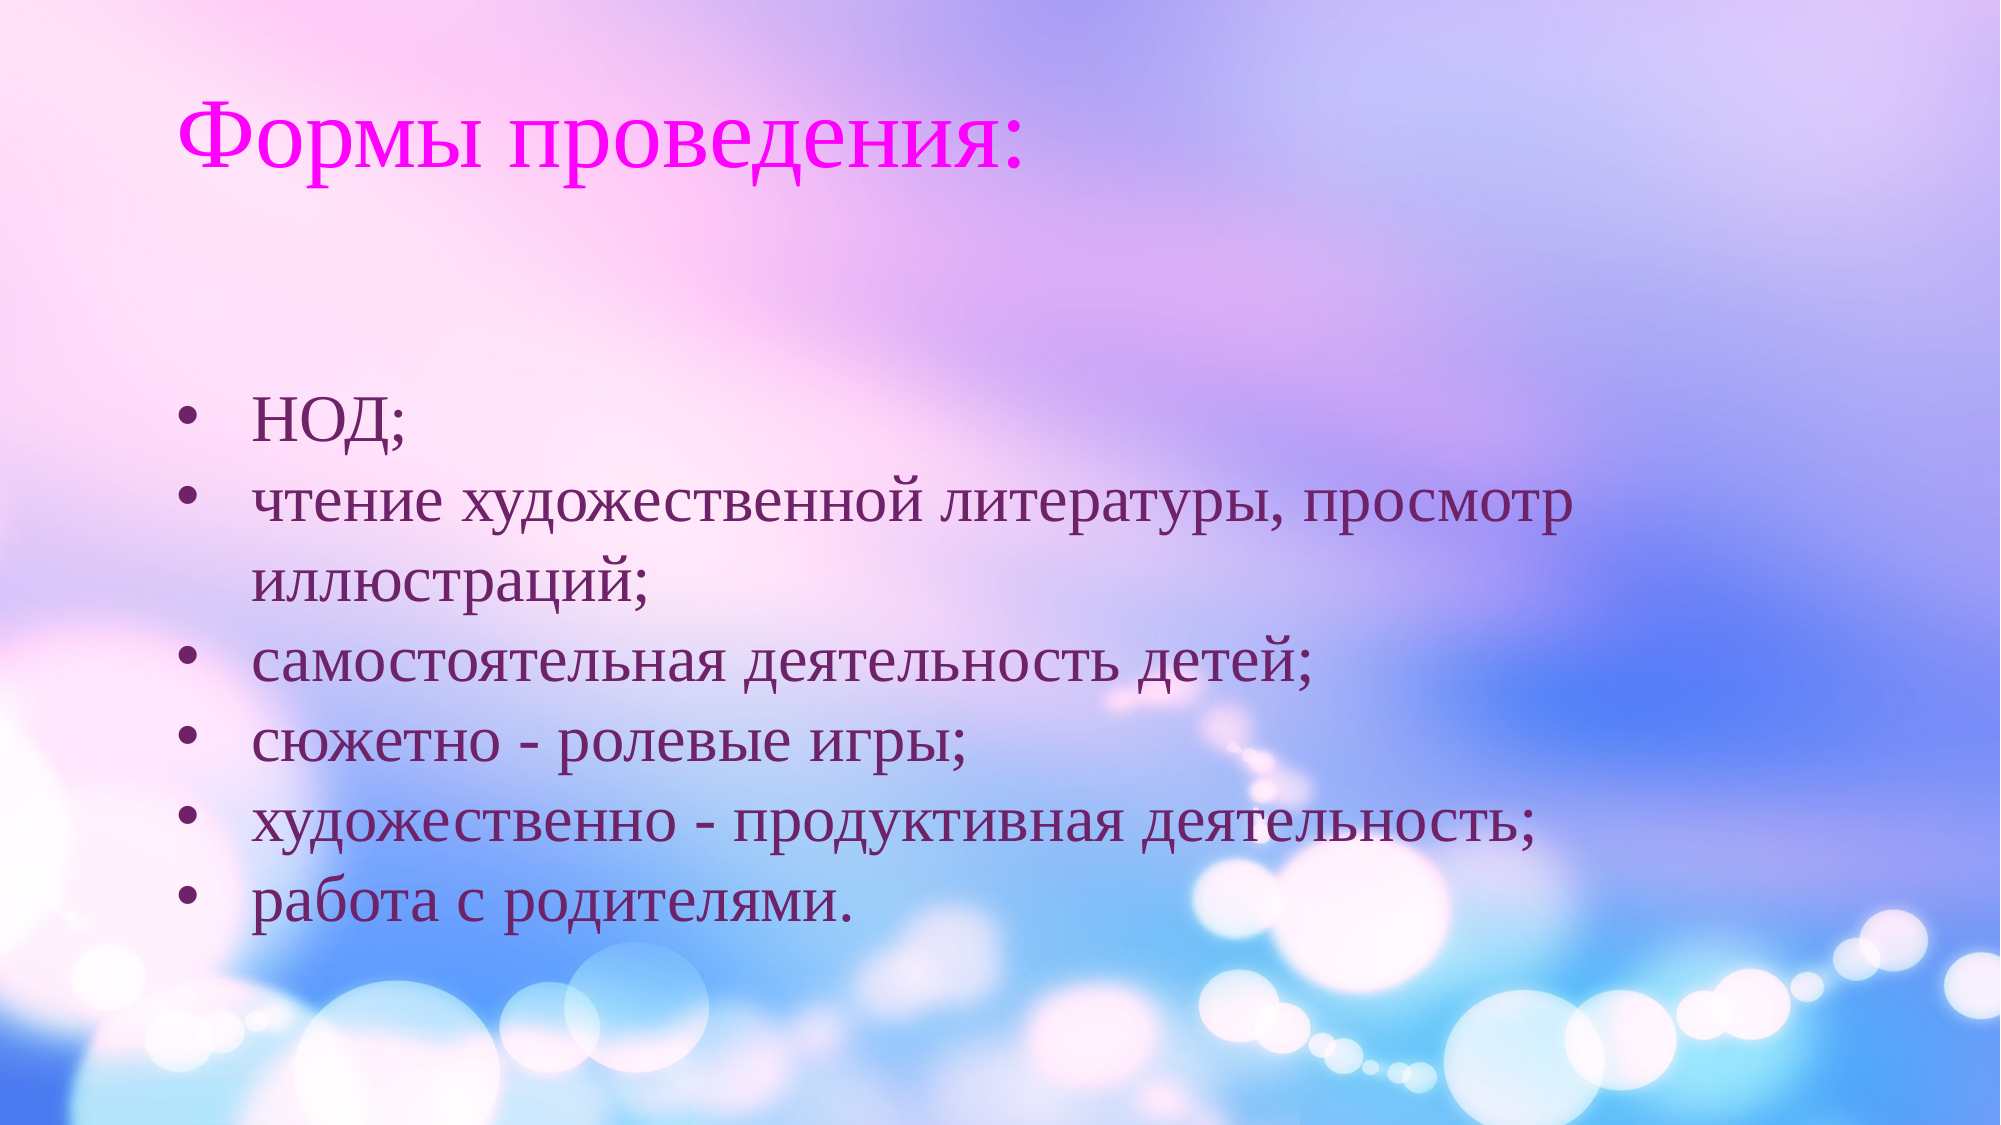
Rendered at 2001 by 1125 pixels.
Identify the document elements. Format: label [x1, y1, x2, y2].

list [0, 0, 2000, 1125]
